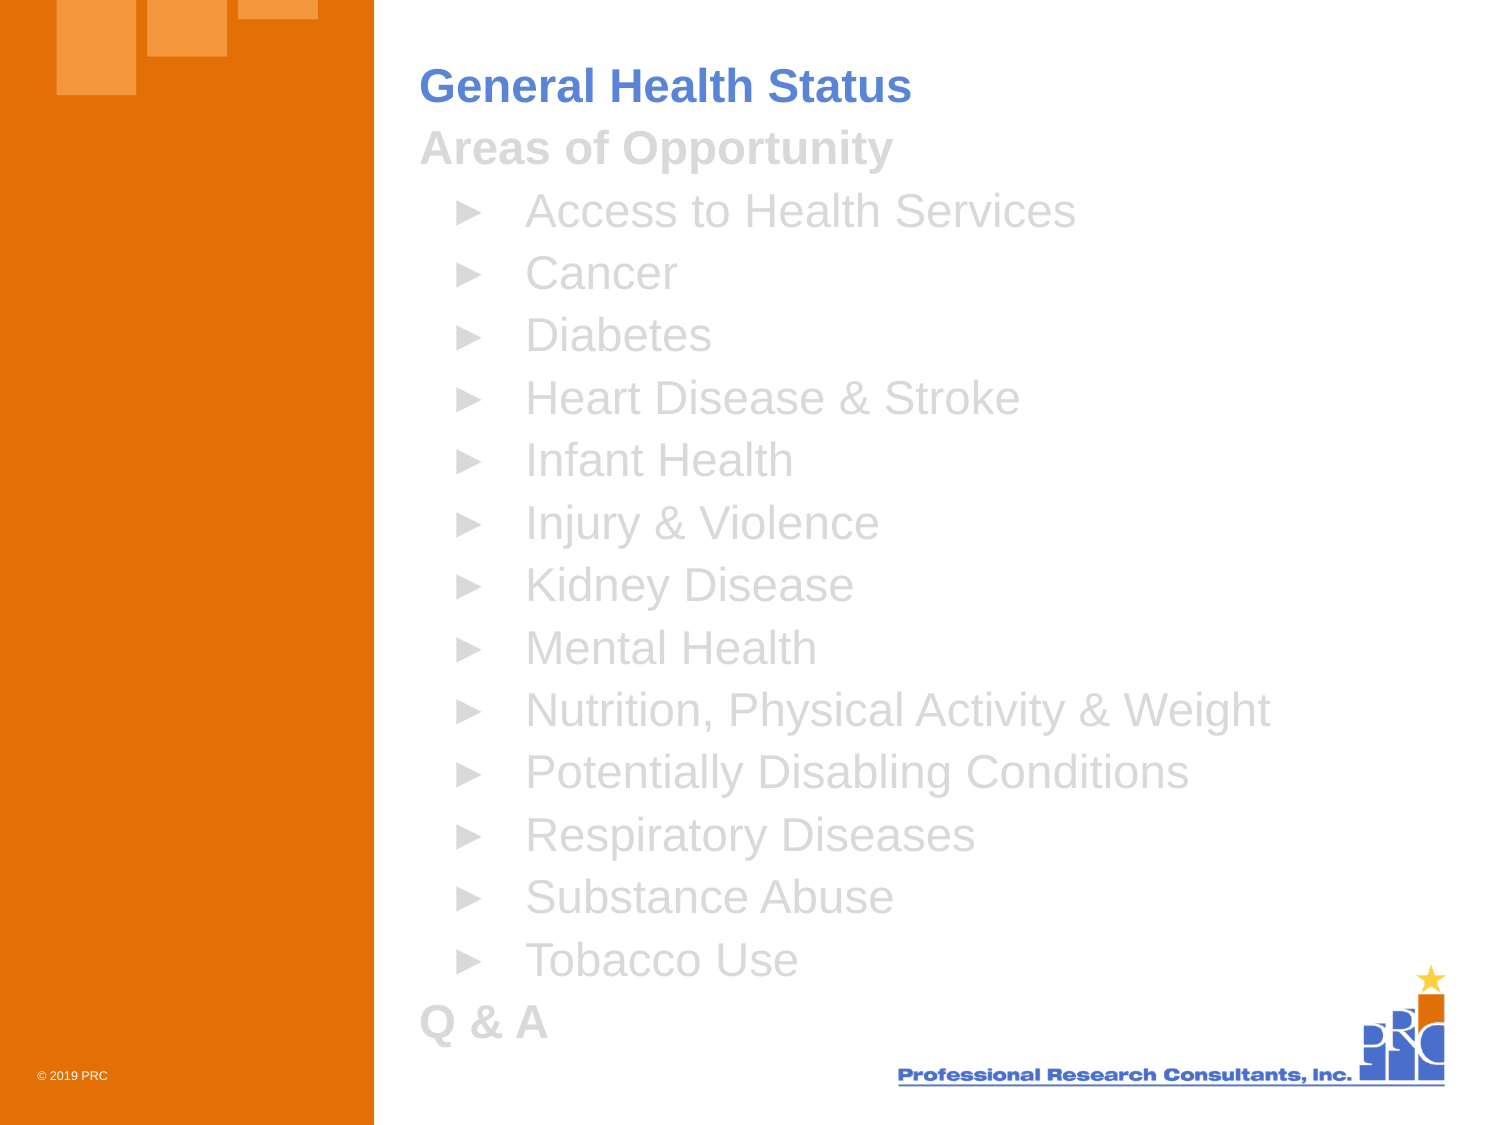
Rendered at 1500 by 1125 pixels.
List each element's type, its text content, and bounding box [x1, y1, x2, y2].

picture [0, 0, 382, 1125]
text_box General Health Status Areas of Opportunity Access to Health Services Cancer Diabetes Heart Disease & Stroke Infant Health Injury & Violence Kidney Disease Mental Health Nutrition, Physical Activity & Weight Potentially Disabling Conditions Respiratory Diseases Substance Abuse Tobacco Use Q & A [404, 48, 1425, 1060]
picture [864, 941, 1500, 1125]
